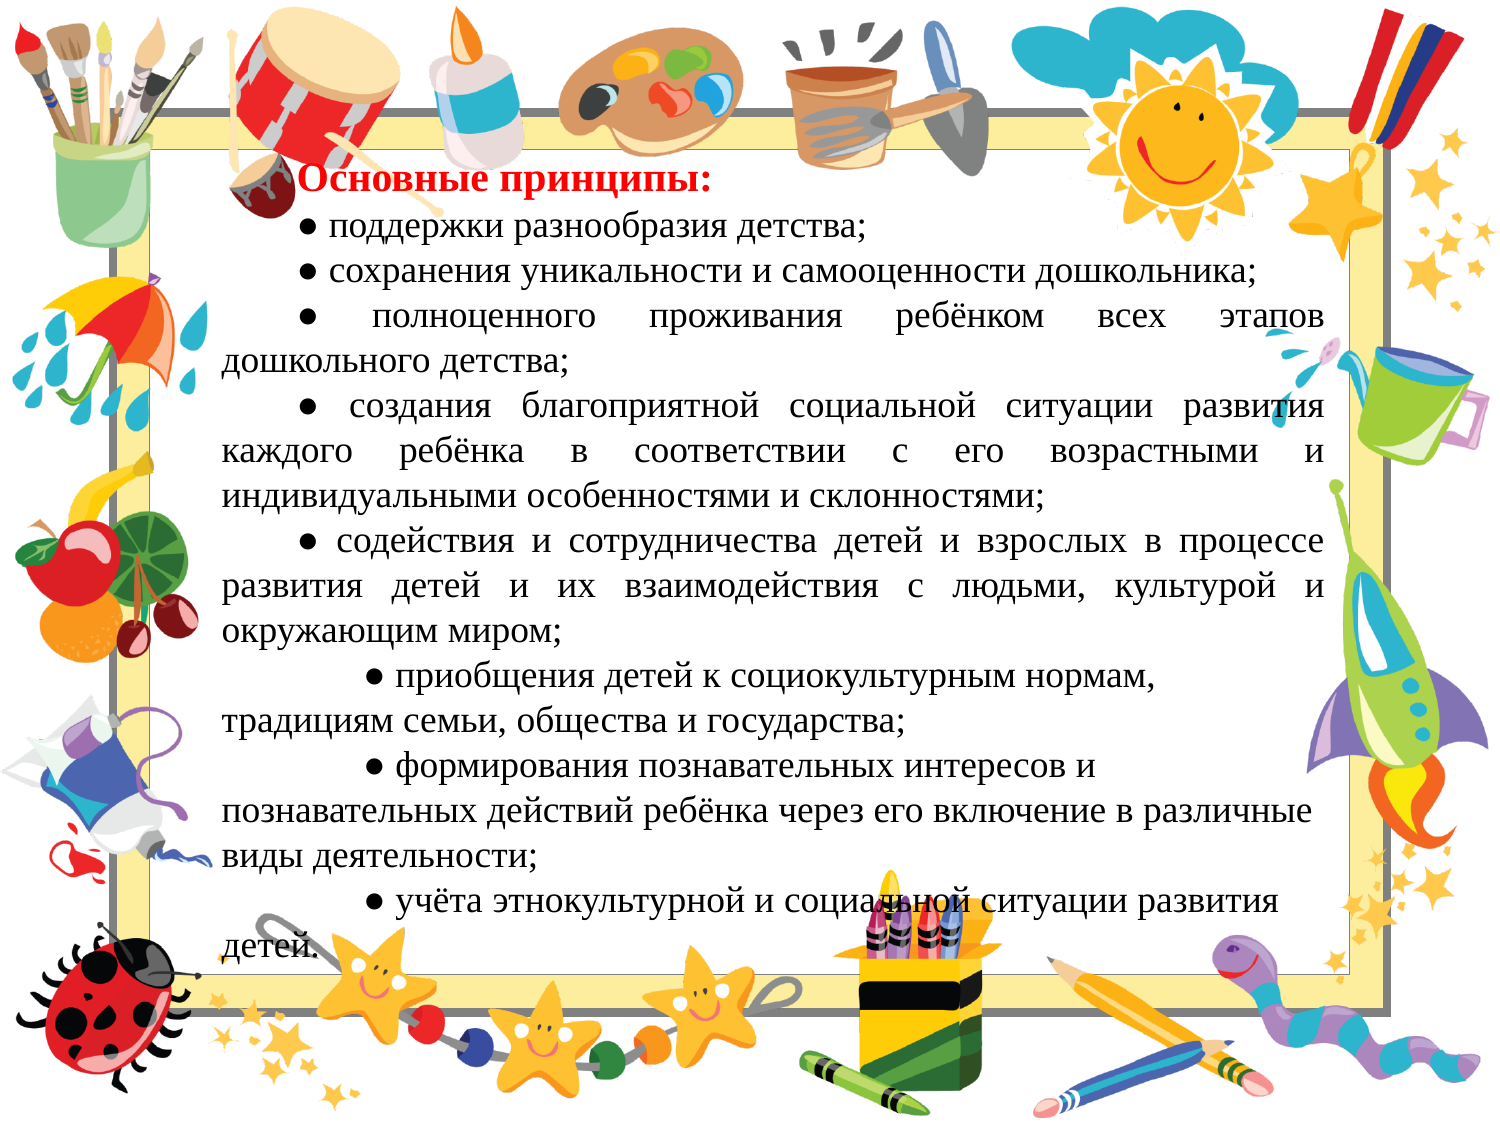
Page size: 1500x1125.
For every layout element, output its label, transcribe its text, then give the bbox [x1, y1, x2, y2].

text_box Основные принципы: ● поддержки разнообразия детства; ● сохранения уникальности и самооценности дошкольника; ● полноценного проживания ребёнком всех этапов дошкольного детства; ● создания благоприятной социальной ситуации развития каждого ребёнка в соответствии с его возрастными и индивидуальными особенностями и склонностями; ● содействия и сотрудничества детей и взрослых в процессе развития детей и их взаимодействия с людьми, культурой и окружающим миром; ● приобщения детей к социокультурным нормам, традициям семьи, общества и государства; ● формирования познавательных интересов и познавательных действий ребёнка через его включение в различные виды деятельности; ● учёта этнокультурной и социальной ситуации развития детей. [206, 142, 1341, 1063]
picture [0, 6, 1500, 1118]
